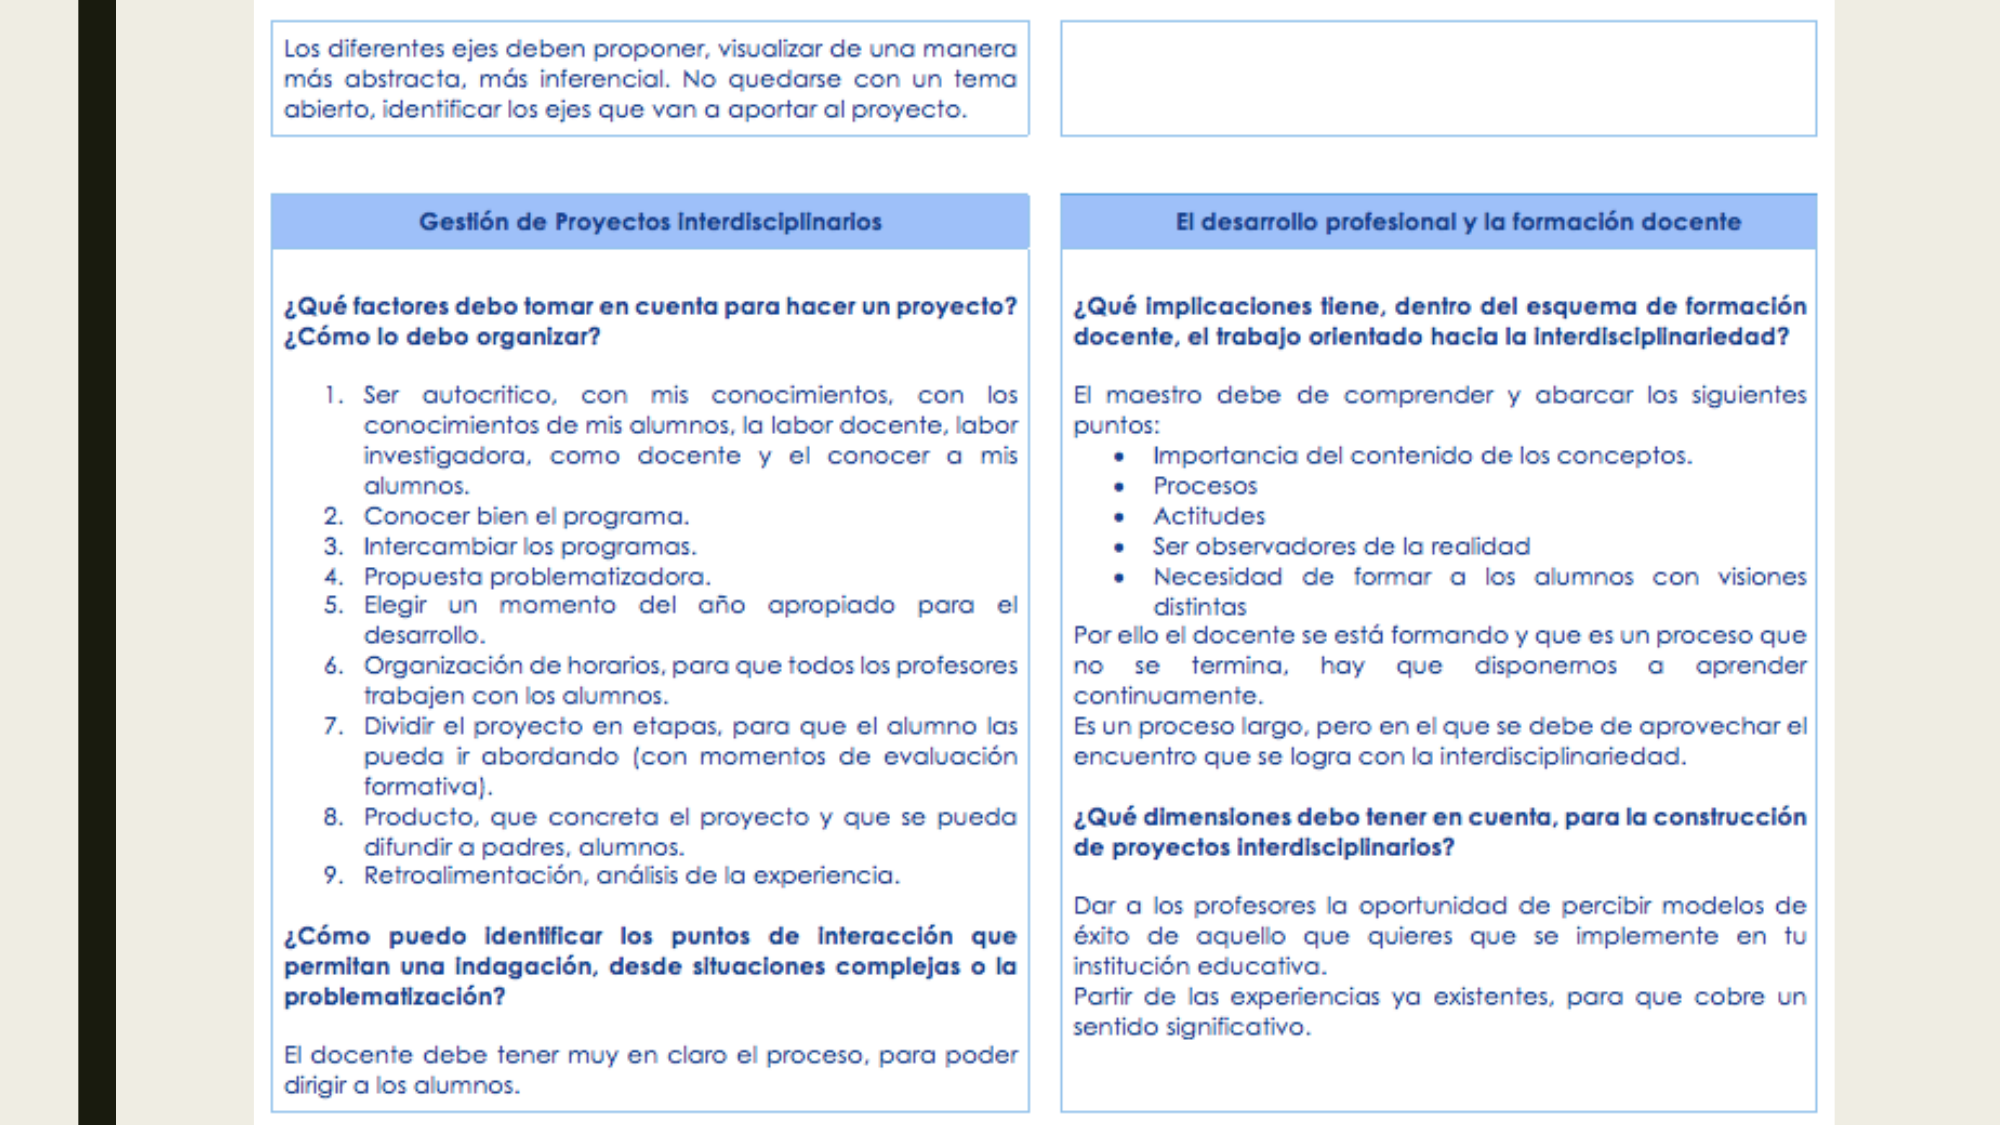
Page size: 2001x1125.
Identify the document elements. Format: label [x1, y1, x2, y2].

picture [253, 0, 1835, 1125]
